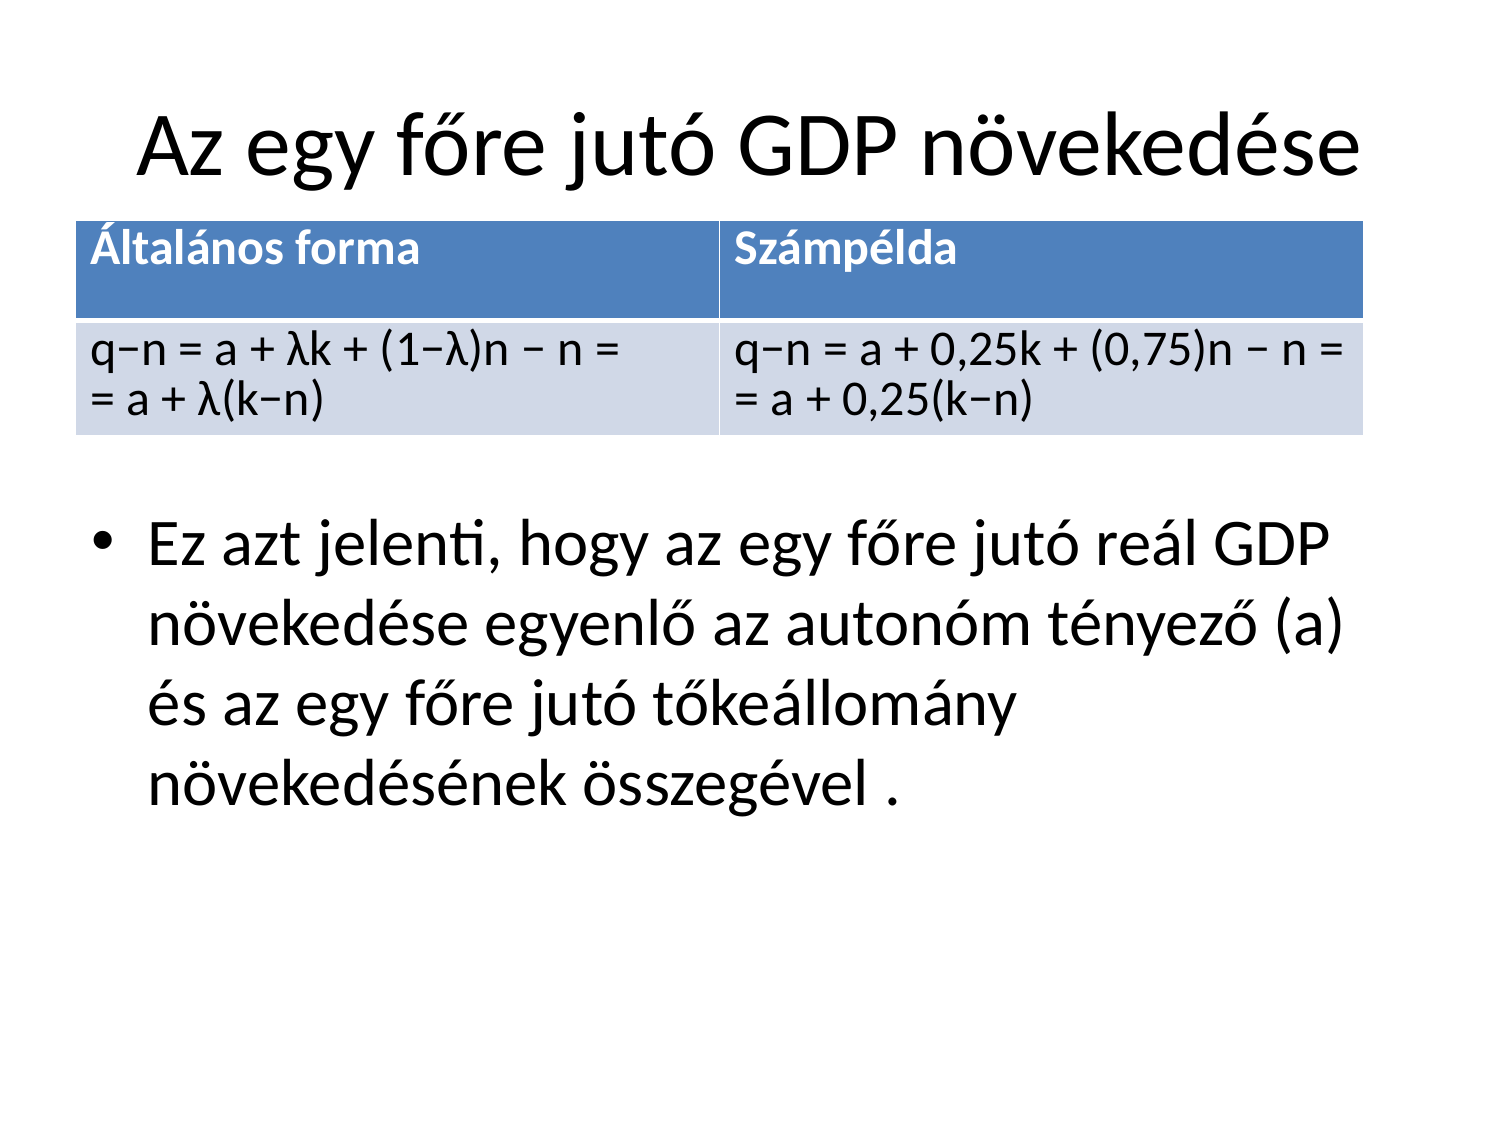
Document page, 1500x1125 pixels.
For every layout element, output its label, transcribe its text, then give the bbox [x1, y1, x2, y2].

title Az egy főre jutó GDP növekedése [75, 45, 1425, 233]
table_header Általános forma [76, 221, 719, 318]
table_cell q−n = a + 0,25k + (0,75)n − n = = a + 0,25(k−n) [720, 323, 1363, 435]
table_header Számpélda [720, 221, 1363, 318]
list Ez azt jelenti, hogy az egy főre jutó reál GDP növekedése egyenlő az autonóm tényező (a) és az egy főre jutó tőkeállomány növekedésének összegével . [76, 491, 1425, 1005]
table_cell q−n = a + λk + (1−λ)n − n = = a + λ(k−n) [76, 323, 719, 435]
